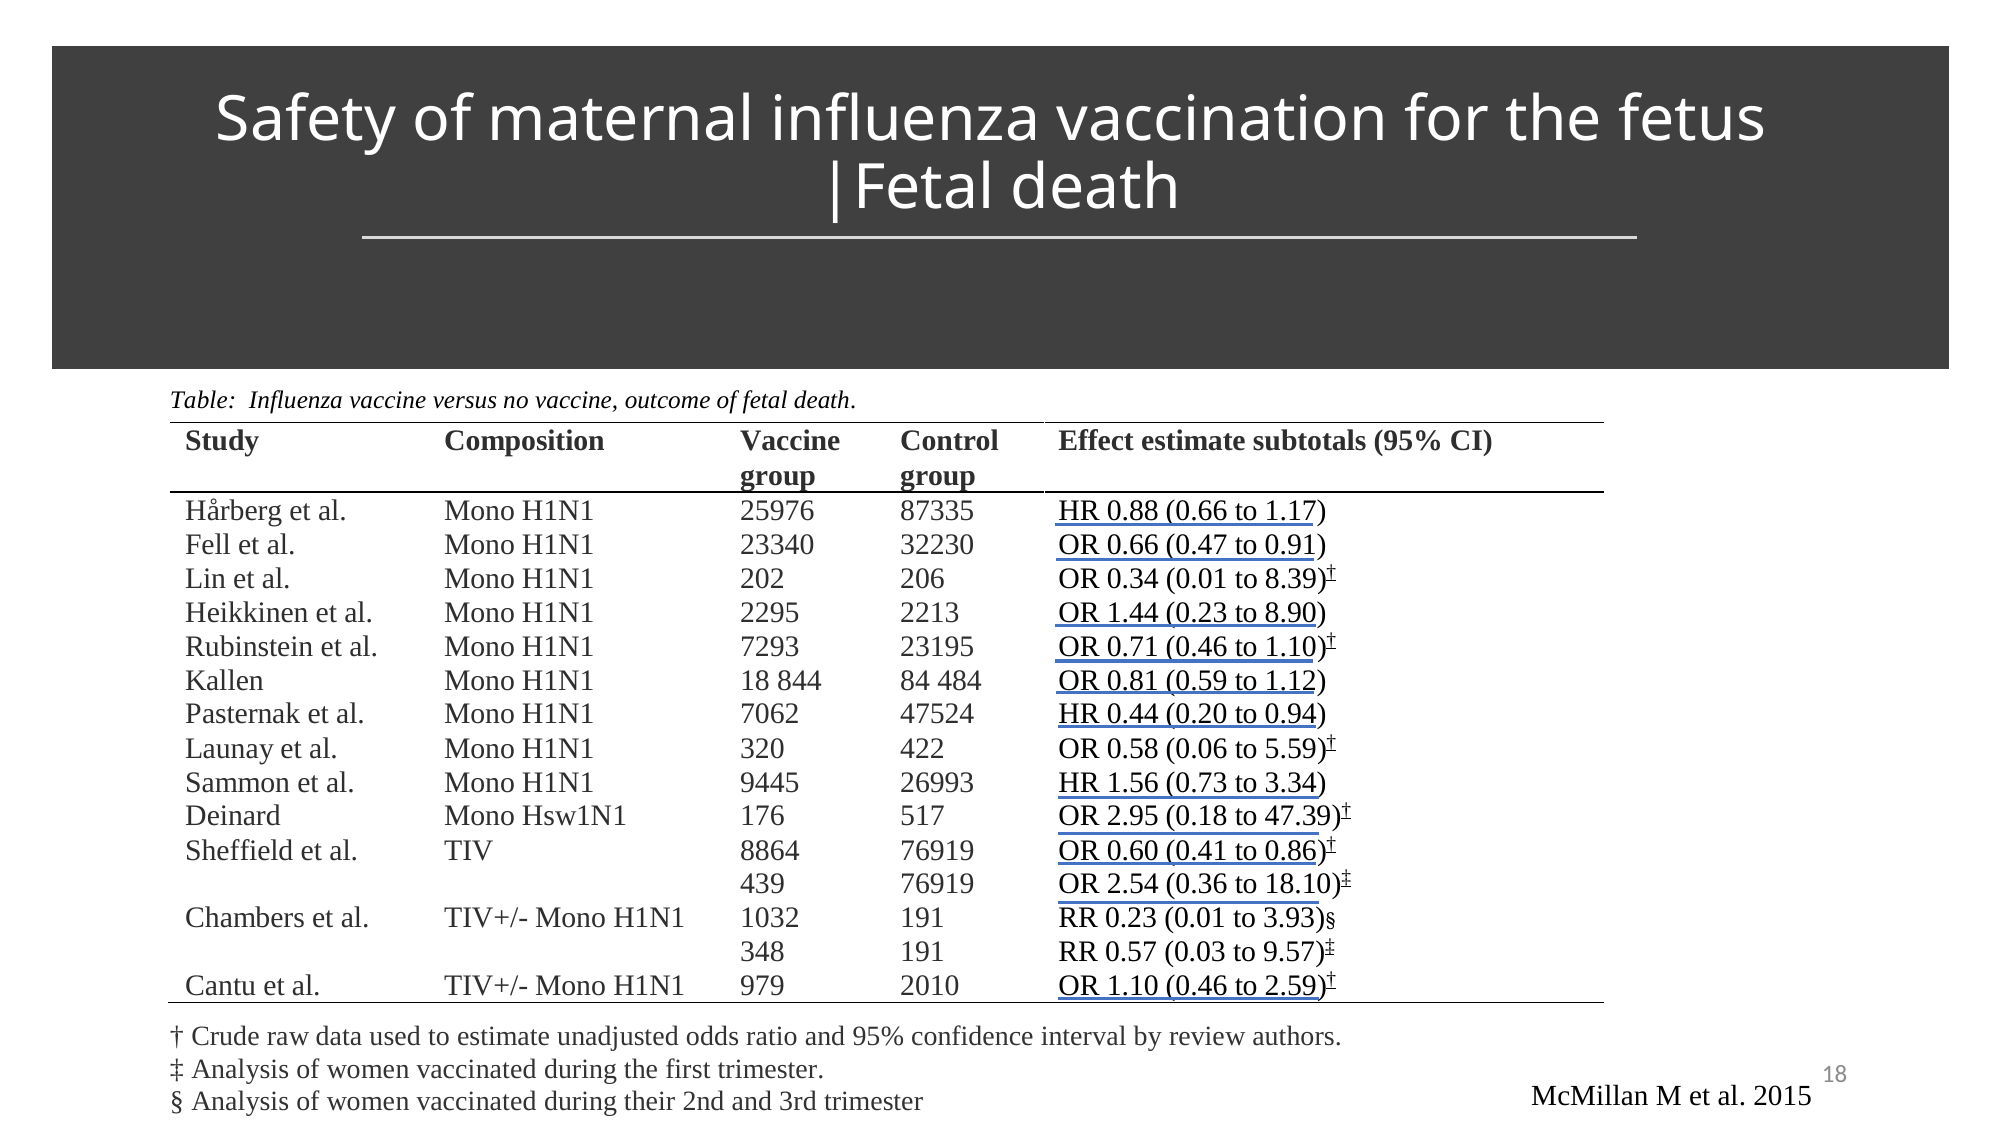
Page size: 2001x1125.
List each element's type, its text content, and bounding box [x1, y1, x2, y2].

text_box [61, 55, 1939, 360]
title Safety of maternal influenza vaccination for the fetus |Fetal death [86, 76, 1914, 230]
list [149, 325, 2000, 1125]
